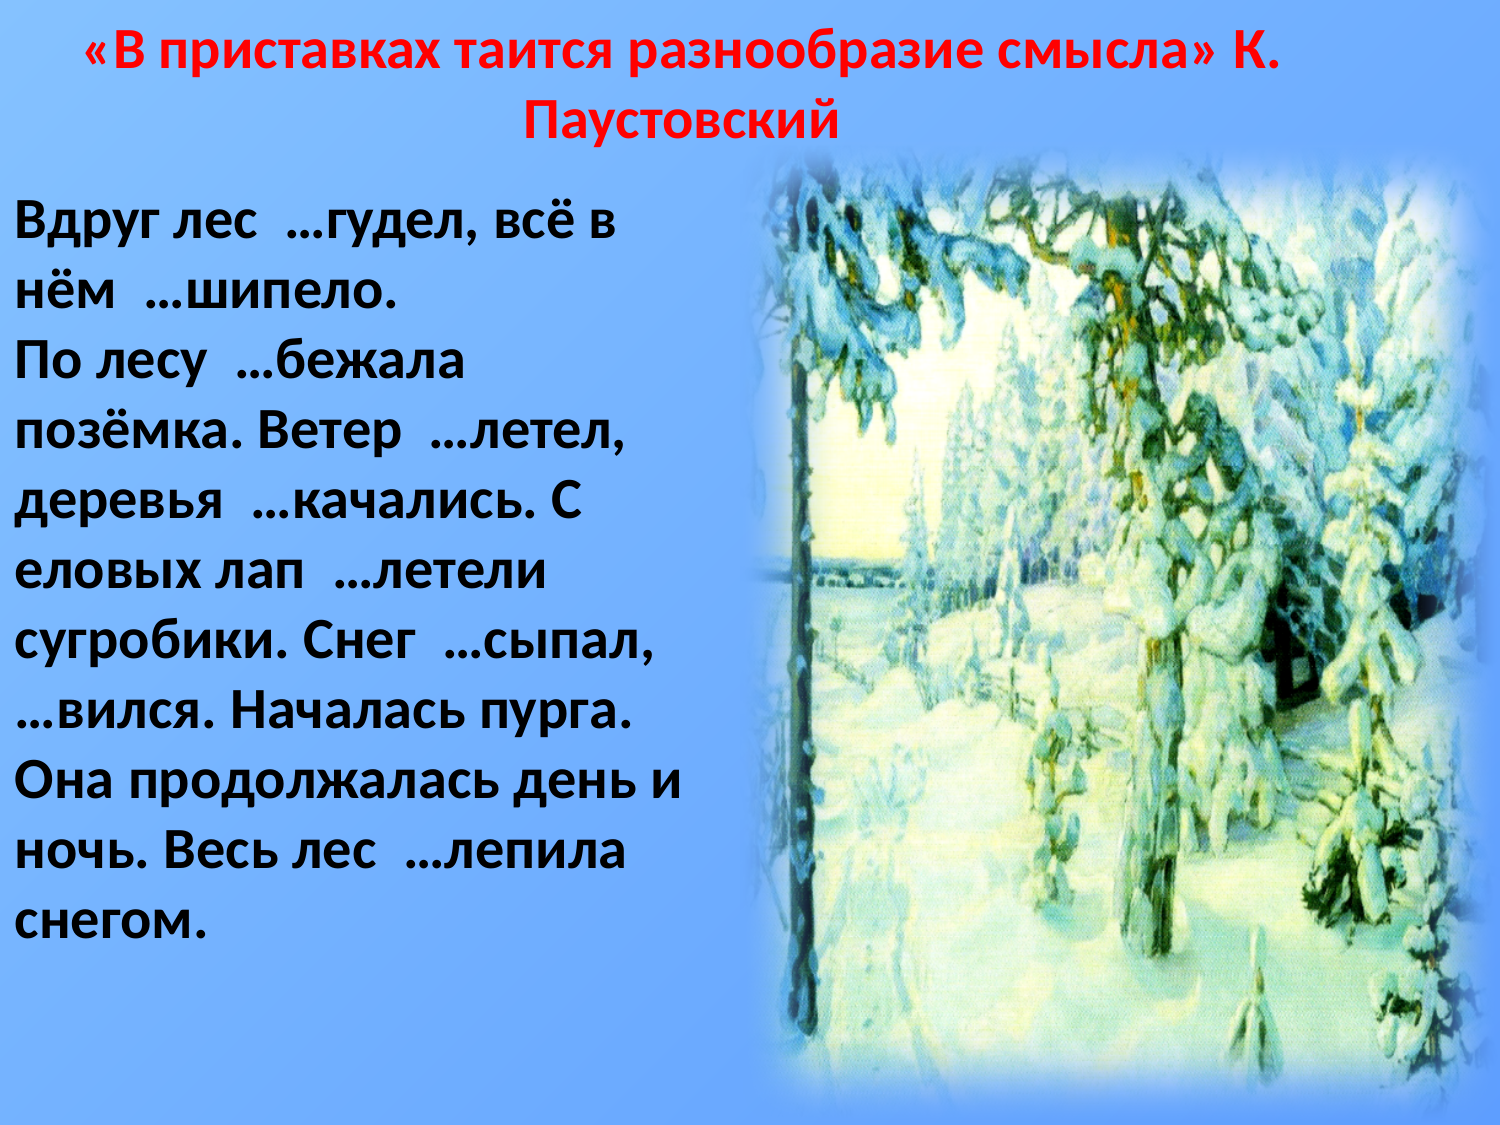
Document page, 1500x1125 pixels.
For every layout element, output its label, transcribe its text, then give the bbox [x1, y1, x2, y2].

text_box Вдруг лес …гудел, всё в нём …шипело. По лесу …бежала позёмка. Ветер …летел, деревья …качались. С еловых лап …летели сугробики. Снег …сыпал, …вился. Началась пурга. Она продолжалась день и ночь. Весь лес …лепила снегом. [0, 172, 703, 958]
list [737, 136, 1500, 1125]
title «В приставках таится разнообразие смысла» К. Паустовский [0, 0, 1365, 161]
